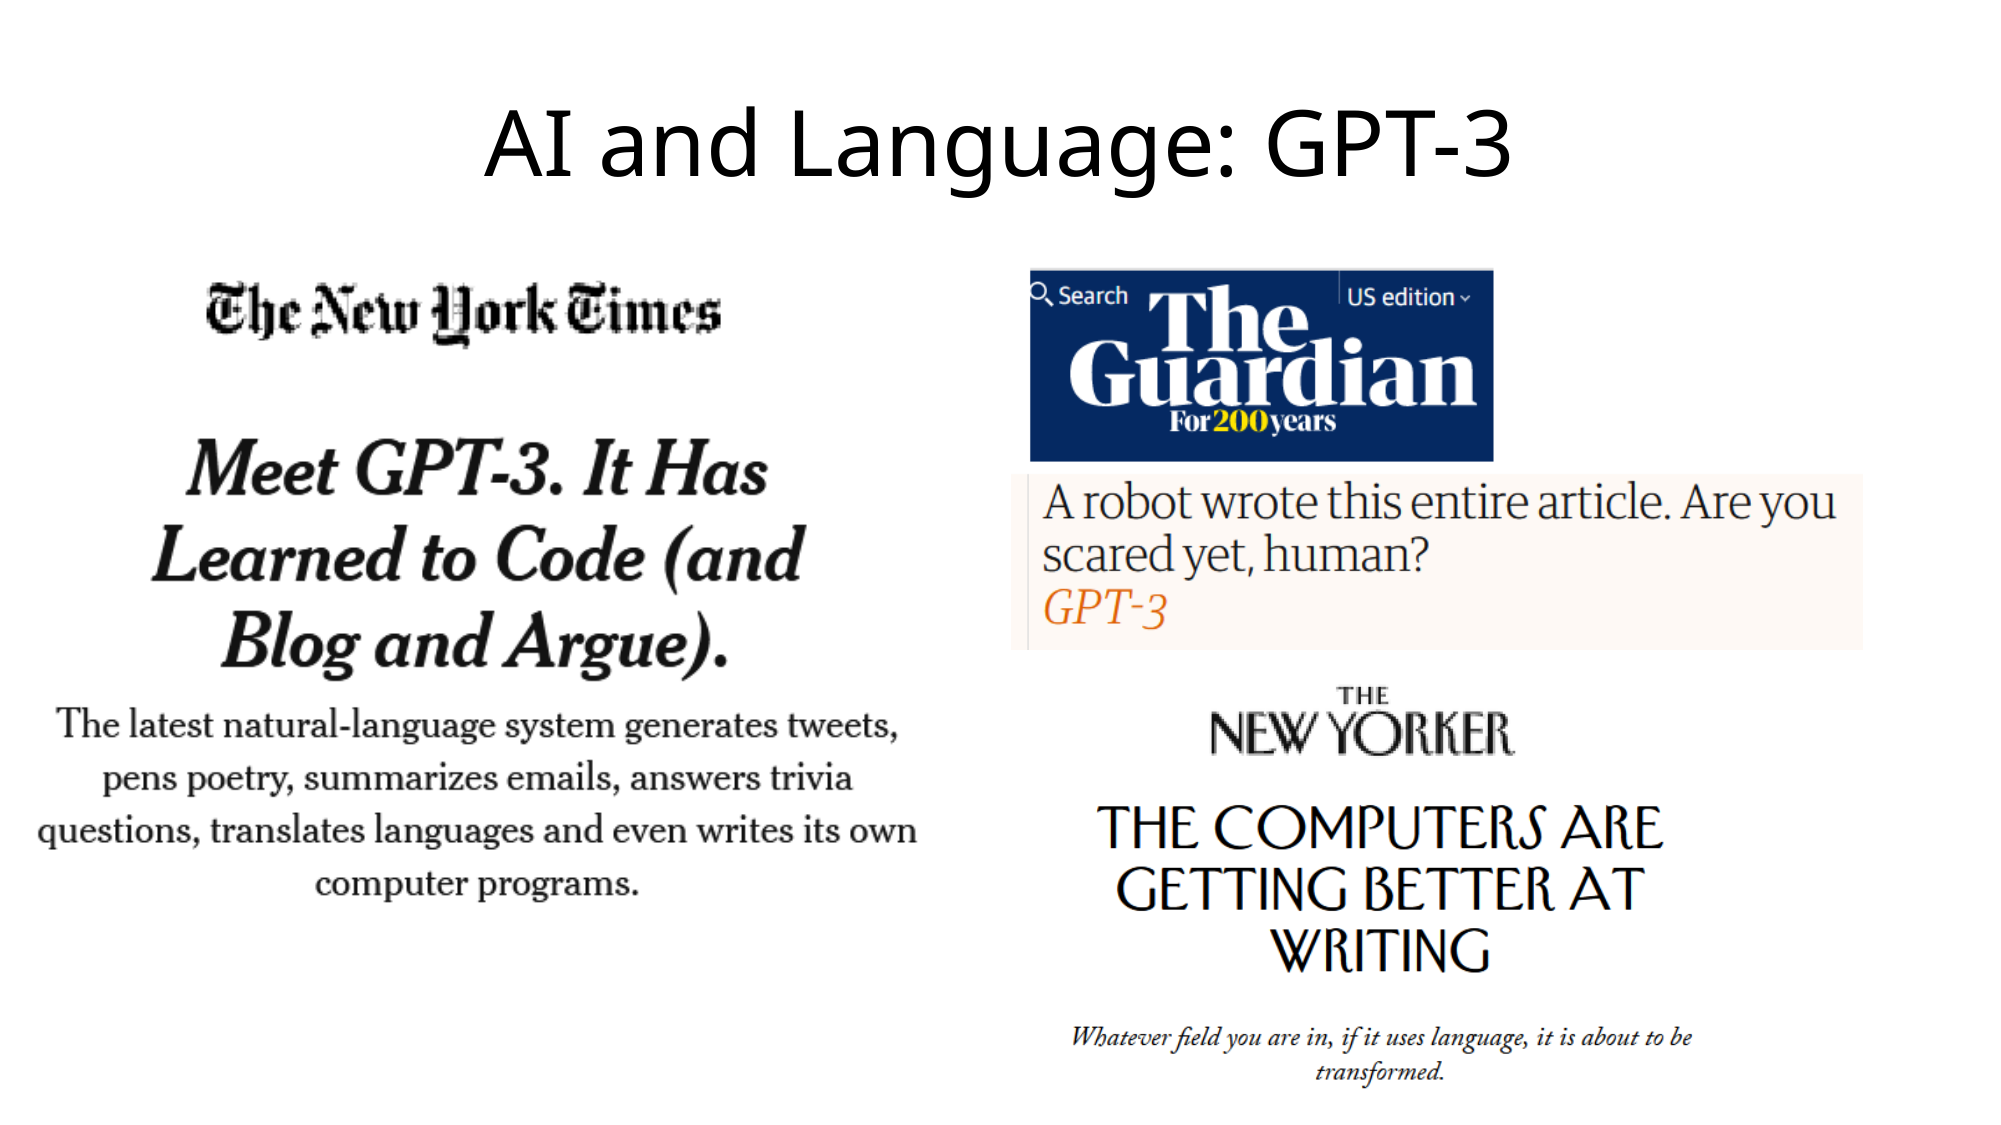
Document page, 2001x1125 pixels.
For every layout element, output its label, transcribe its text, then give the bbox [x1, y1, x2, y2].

picture [1045, 655, 1763, 1124]
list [0, 239, 949, 971]
title AI and Language: GPT-3 [137, 59, 1863, 234]
picture [1011, 239, 1863, 650]
